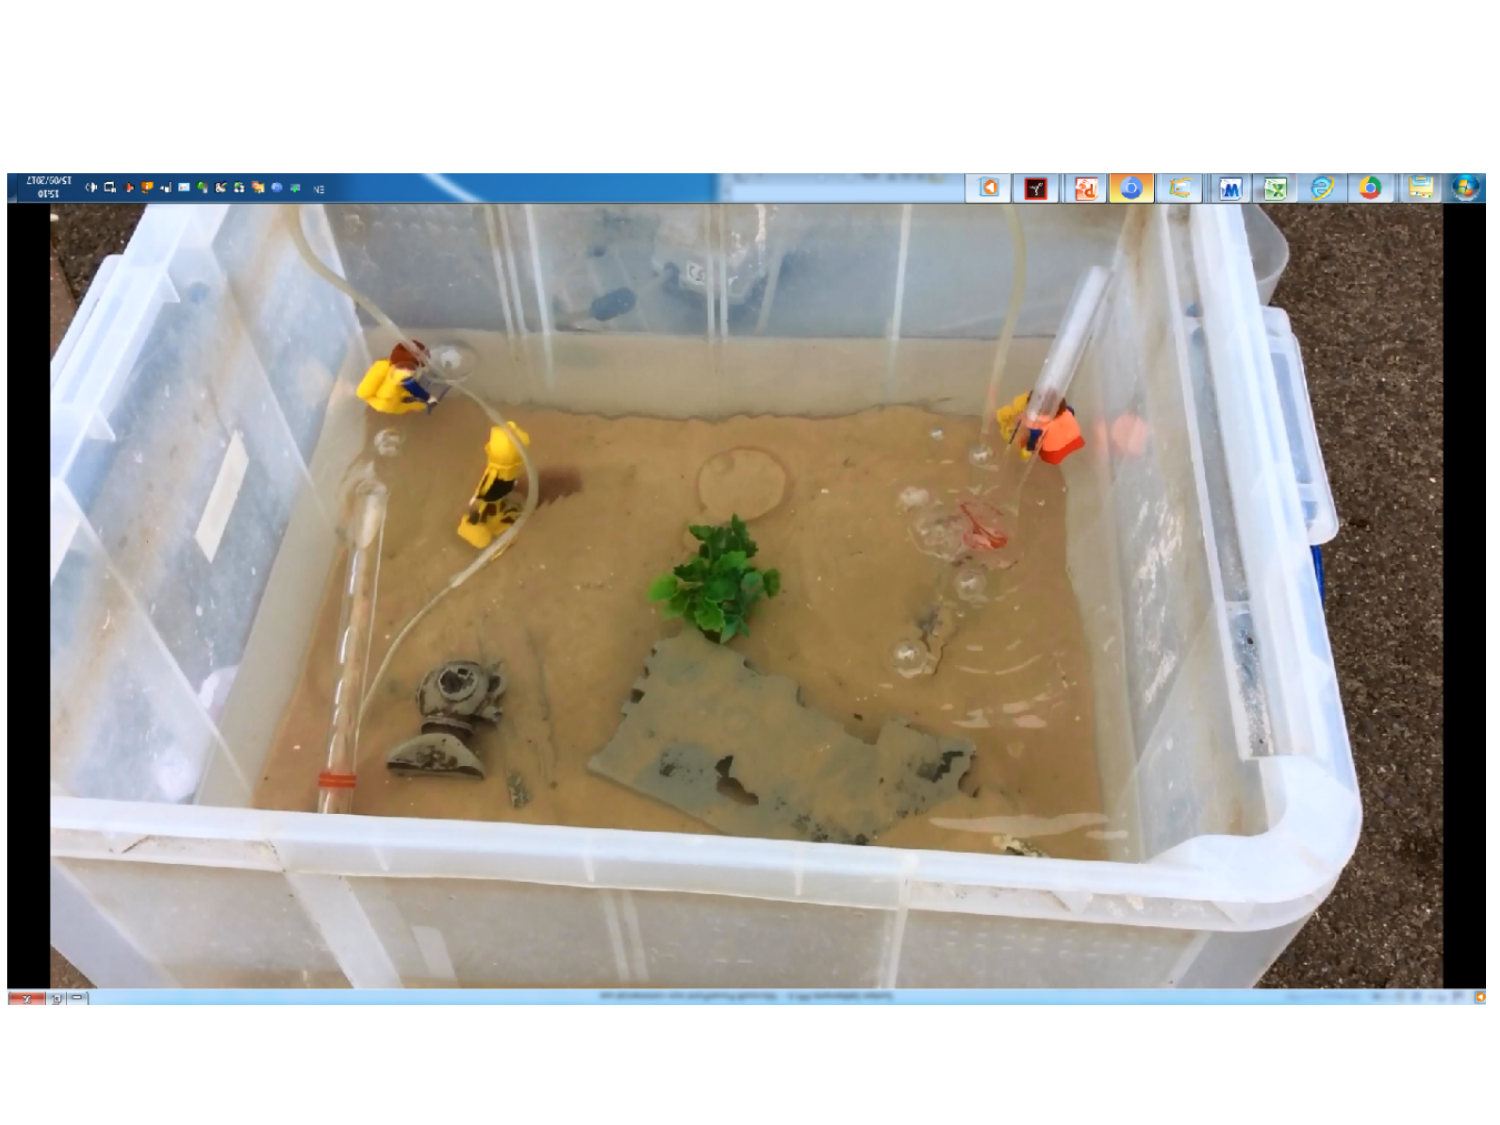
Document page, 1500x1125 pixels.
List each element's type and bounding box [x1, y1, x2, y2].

picture [5, 172, 1486, 1006]
